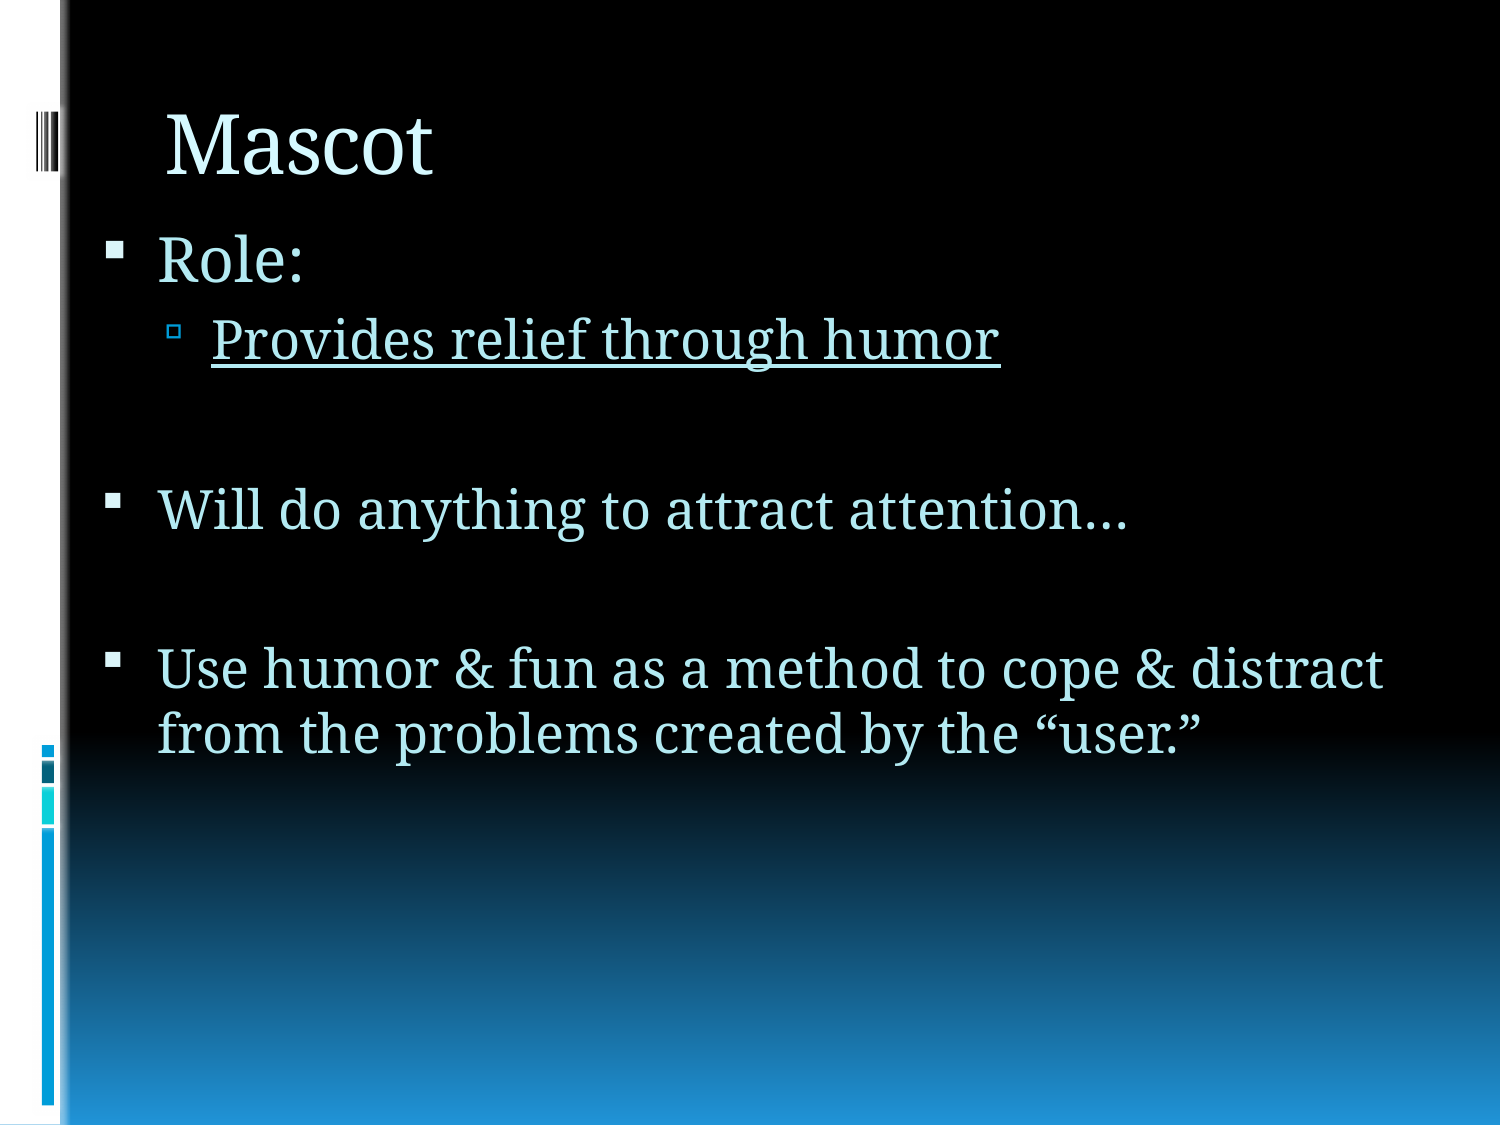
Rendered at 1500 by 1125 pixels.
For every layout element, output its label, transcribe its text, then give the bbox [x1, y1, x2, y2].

title Mascot [150, 83, 1425, 212]
list Role: Provides relief through humor Will do anything to attract attention… Use humor & fun as a method to cope & distract from the problems created by the “user.” [75, 212, 1425, 1125]
